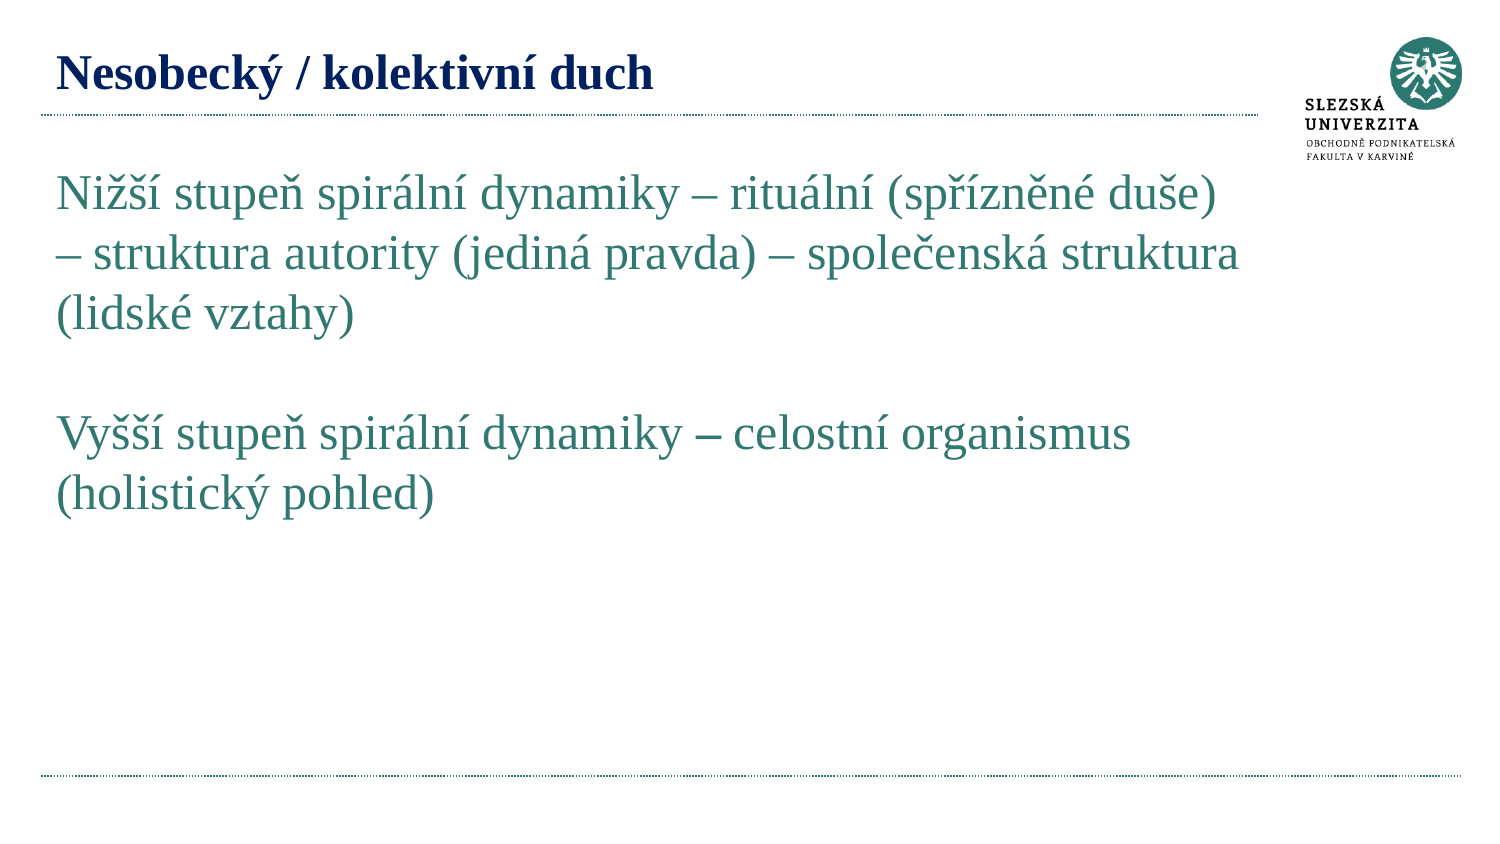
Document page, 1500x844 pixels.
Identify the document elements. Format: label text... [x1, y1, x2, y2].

title Nesobecký / kolektivní duch Nižší stupeň spirální dynamiky – rituální (spřízněné duše) – struktura autority (jediná pravda) – společenská struktura (lidské vztahy) Vyšší stupeň spirální dynamiky – celostní organismus (holistický pohled) [41, 32, 1258, 844]
picture [1305, 37, 1462, 160]
